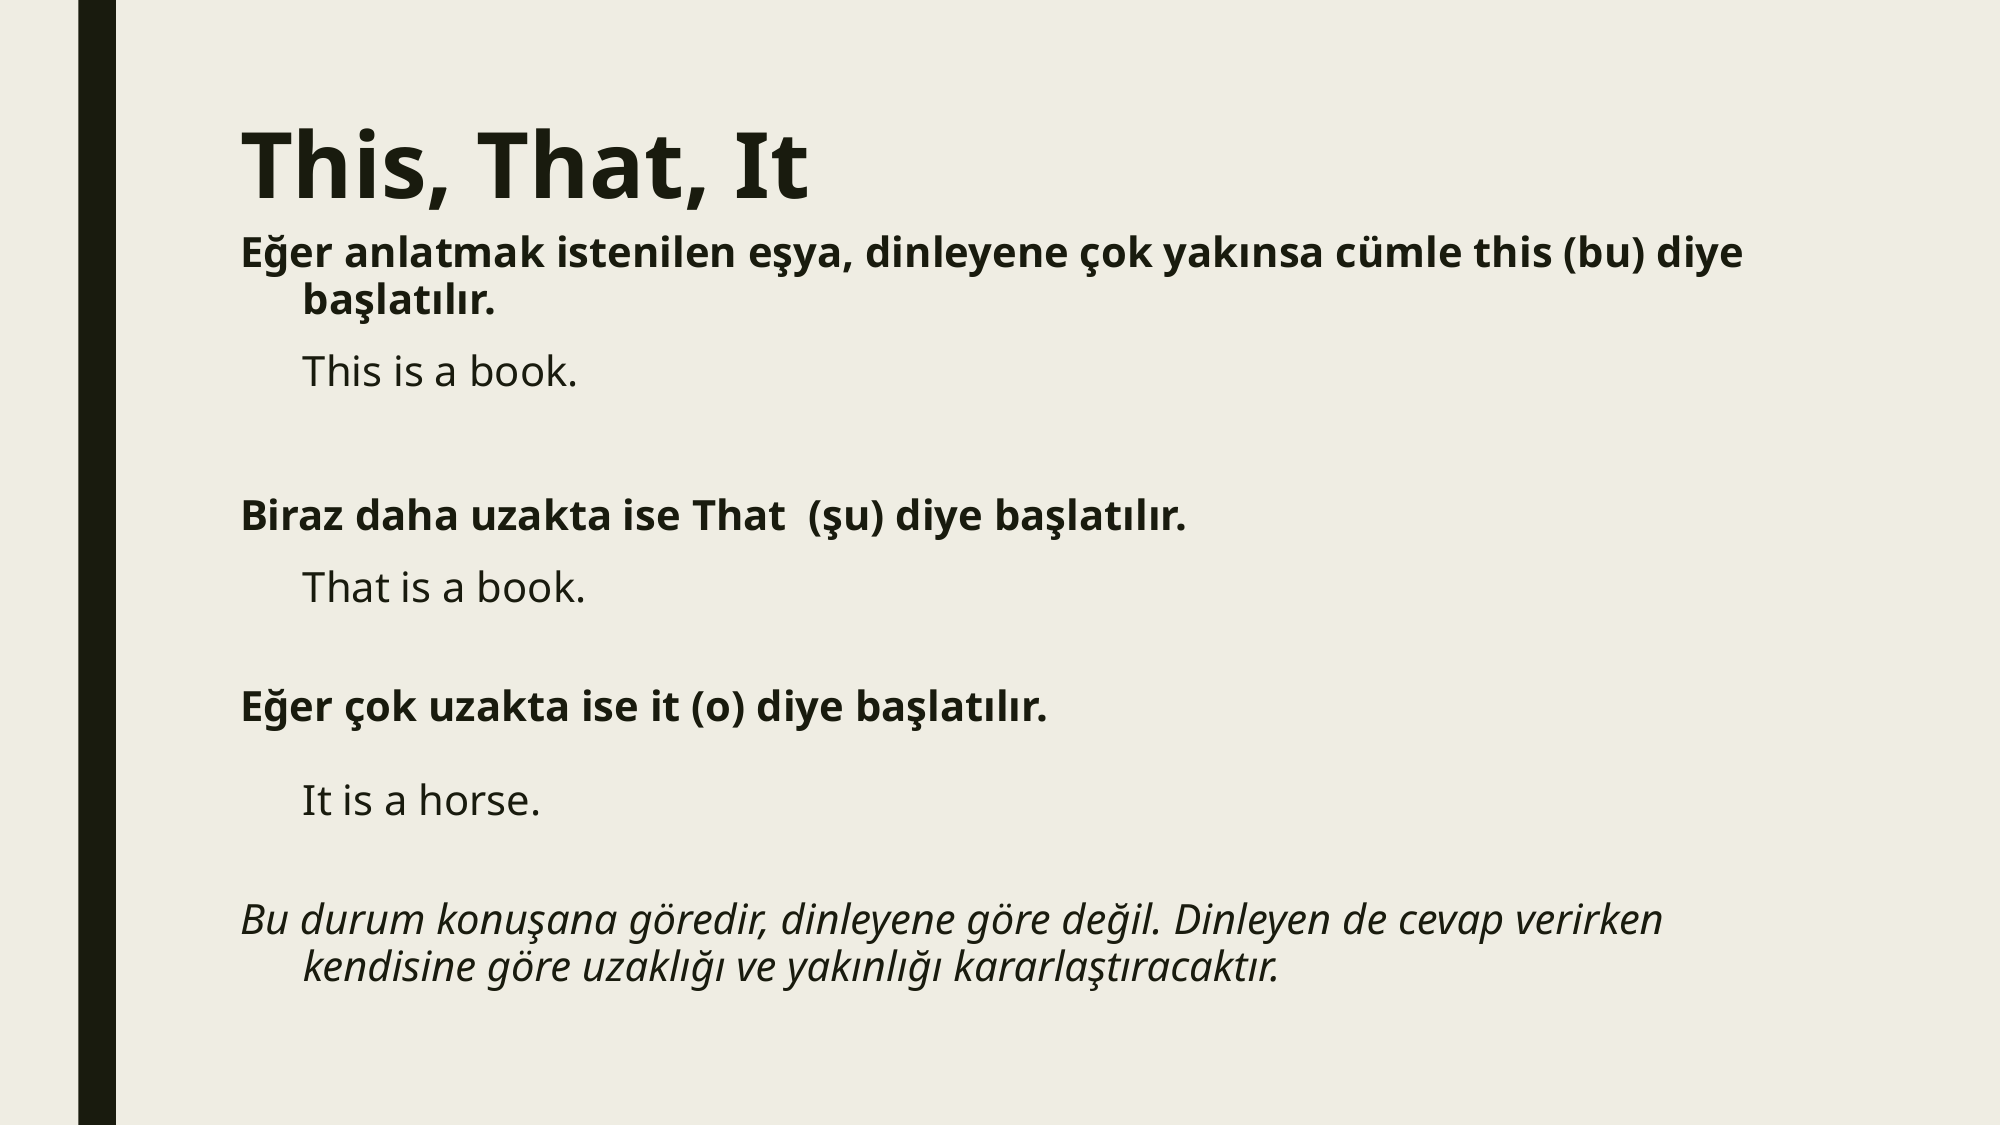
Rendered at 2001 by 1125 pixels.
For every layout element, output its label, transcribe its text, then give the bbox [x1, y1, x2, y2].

title This, That, It [225, 112, 1800, 222]
list Eğer anlatmak istenilen eşya, dinleyene çok yakınsa cümle this (bu) diye başlatılır. This is a book. Biraz daha uzakta ise That (şu) diye başlatılır. That is a book. Eğer çok uzakta ise it (o) diye başlatılır. It is a horse. Bu durum konuşana göredir, dinleyene göre değil. Dinleyen de cevap verirken kendisine göre uzaklığı ve yakınlığı kararlaştıracaktır. [225, 222, 1800, 1039]
